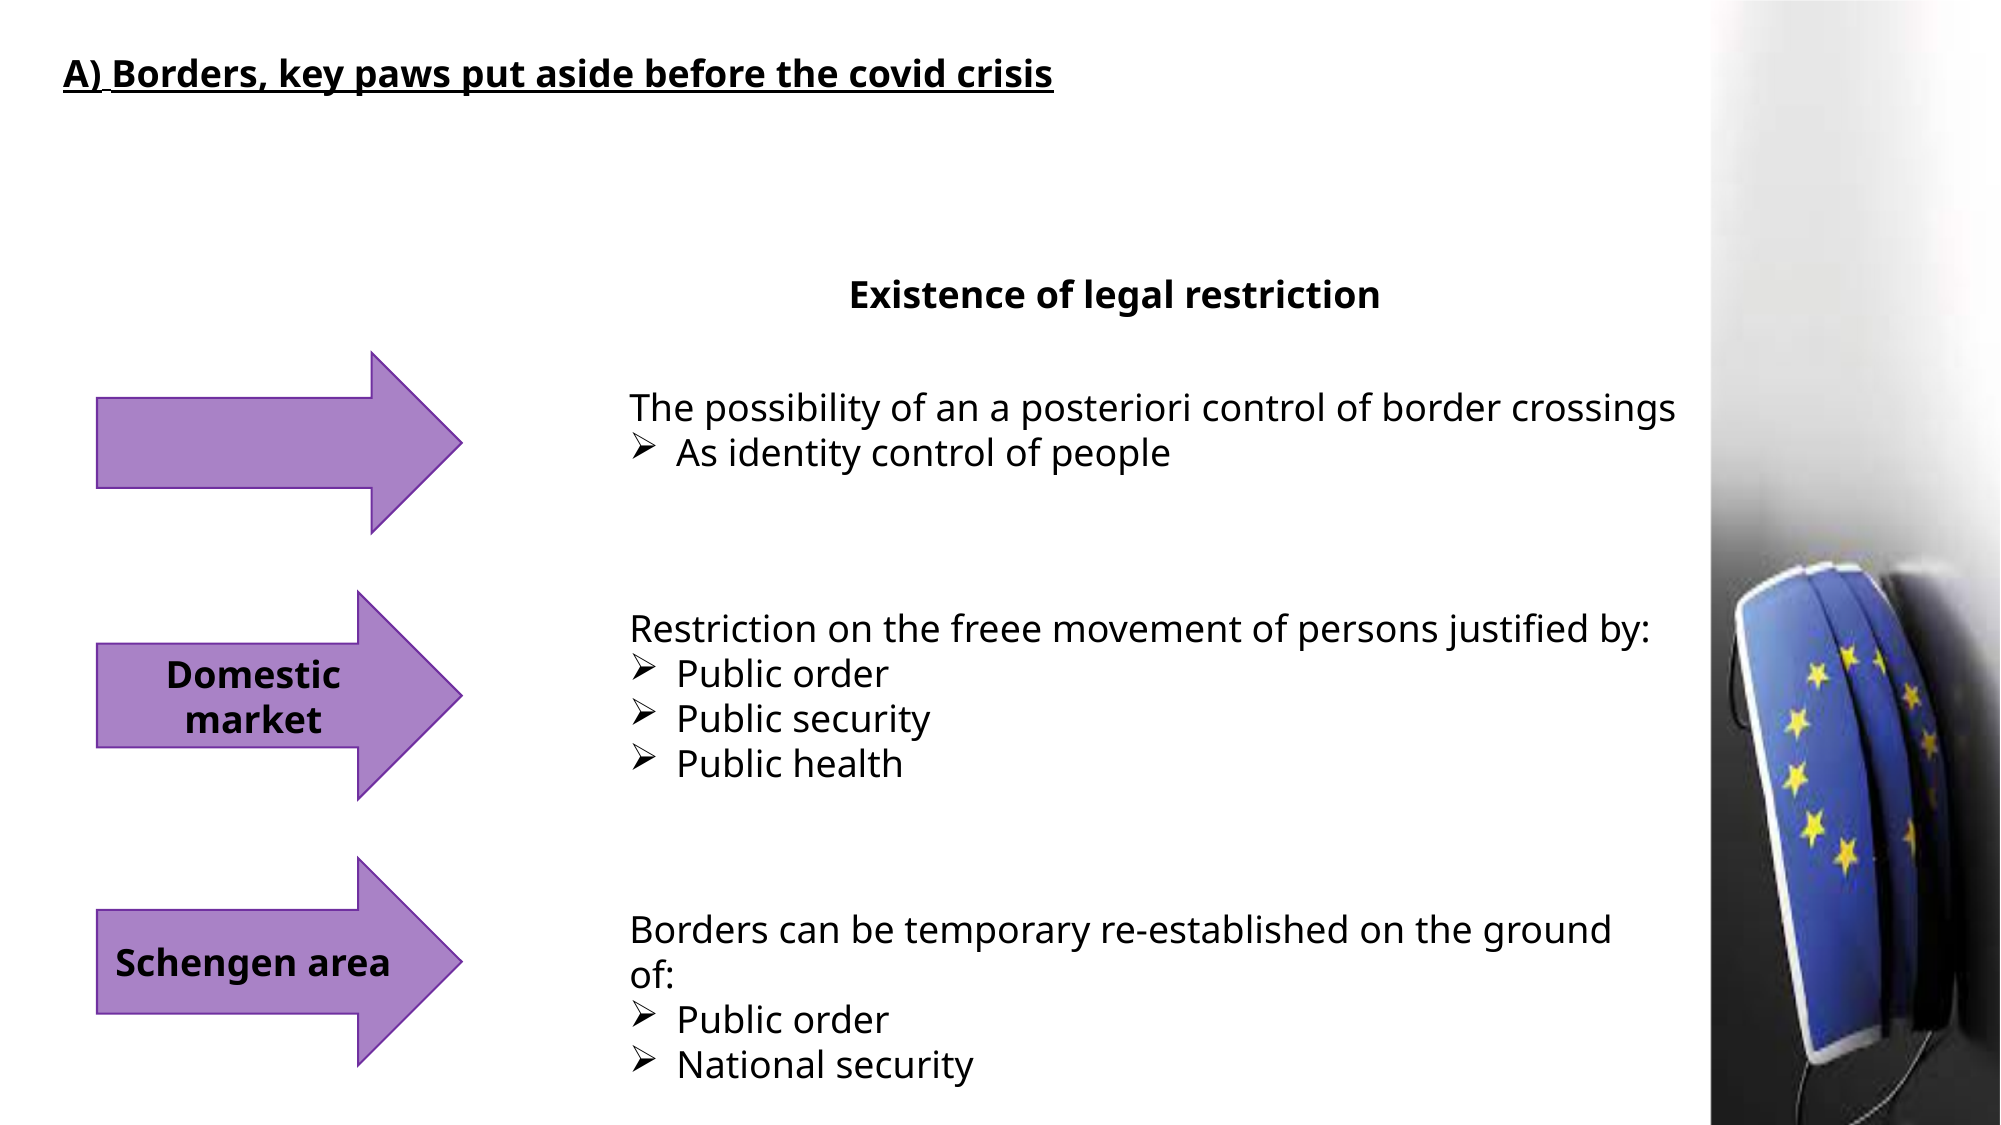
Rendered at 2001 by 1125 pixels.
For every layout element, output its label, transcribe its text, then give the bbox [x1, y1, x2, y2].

text_box Domestic market [95, 589, 464, 802]
text_box Existence of legal restriction [833, 263, 1553, 324]
text_box [95, 350, 464, 536]
text_box A) Borders, key paws put aside before the covid crisis [48, 0, 1511, 144]
text_box Borders can be temporary re-established on the ground of: Public order National security [614, 898, 1645, 1094]
text_box The possibility of an a posteriori control of border crossings As identity control of people [614, 376, 1710, 482]
text_box Restriction on the freee movement of persons justified by: Public order Public security Public health [614, 597, 1710, 792]
picture [1277, 1, 2000, 1125]
text_box Schengen area [95, 855, 464, 1068]
